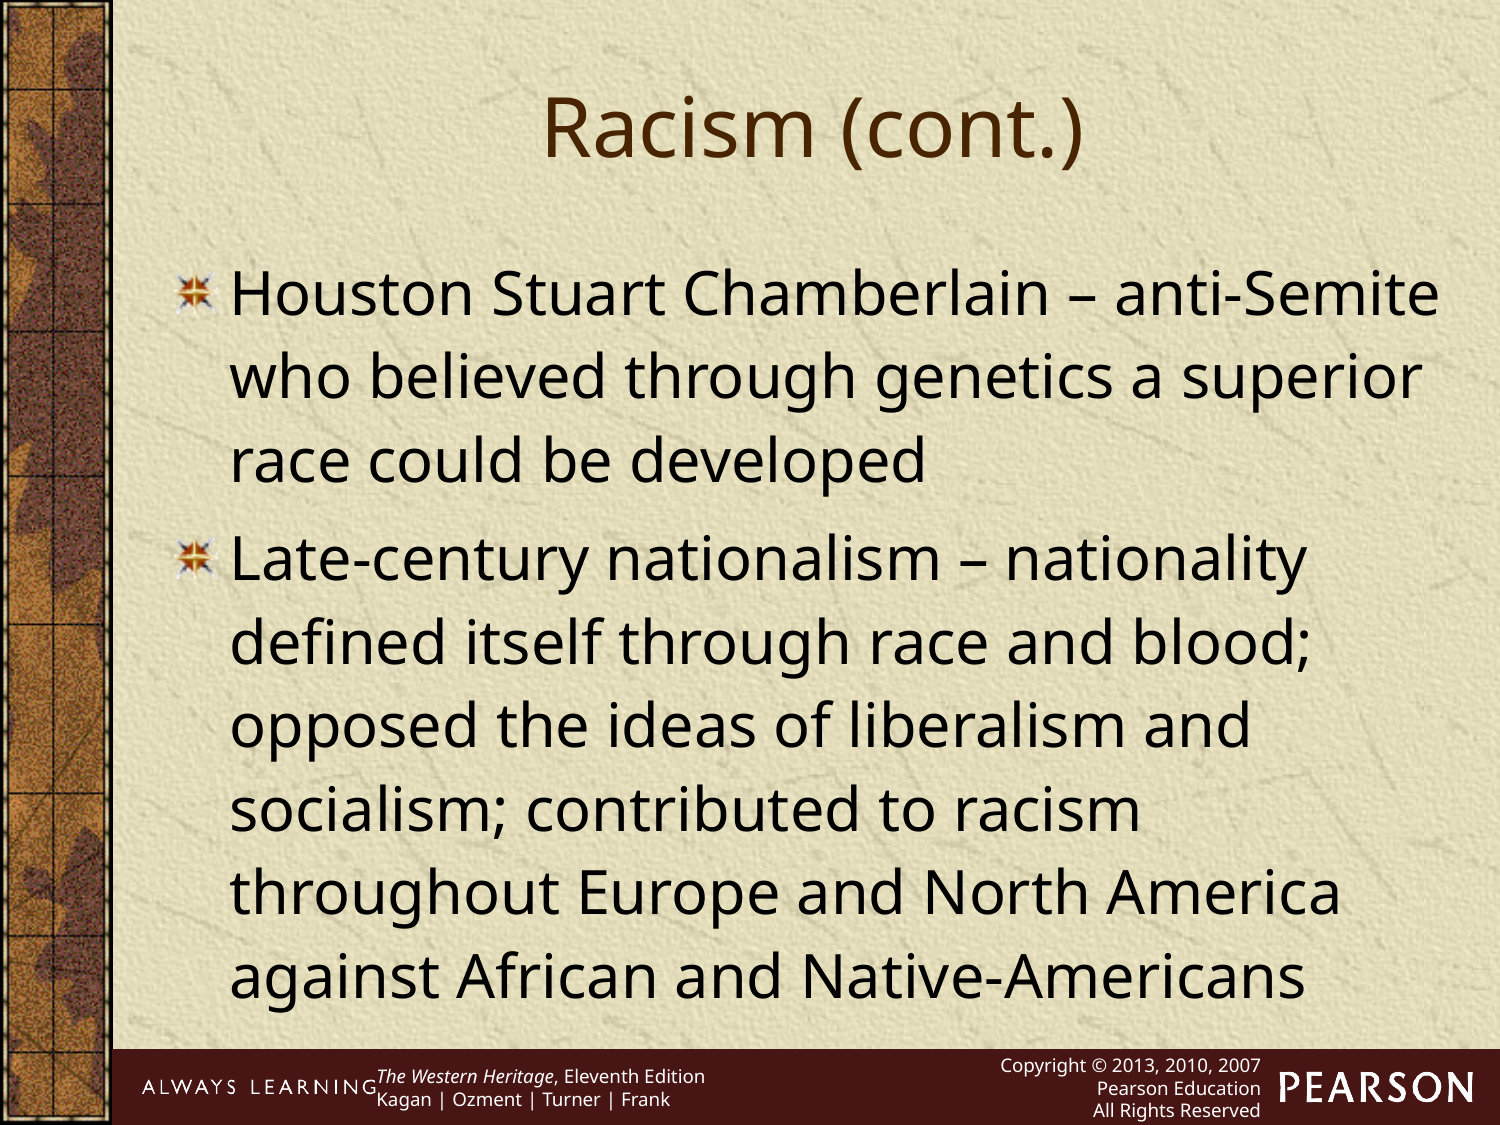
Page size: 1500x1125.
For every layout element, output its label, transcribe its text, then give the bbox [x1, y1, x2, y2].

title Racism (cont.) [136, 11, 1488, 238]
list Houston Stuart Chamberlain – anti-Semite who believed through genetics a superior race could be developed Late-century nationalism – nationality defined itself through race and blood; opposed the ideas of liberalism and socialism; contributed to racism throughout Europe and North America against African and Native-Americans [173, 249, 1476, 1026]
picture [0, 0, 1500, 1125]
